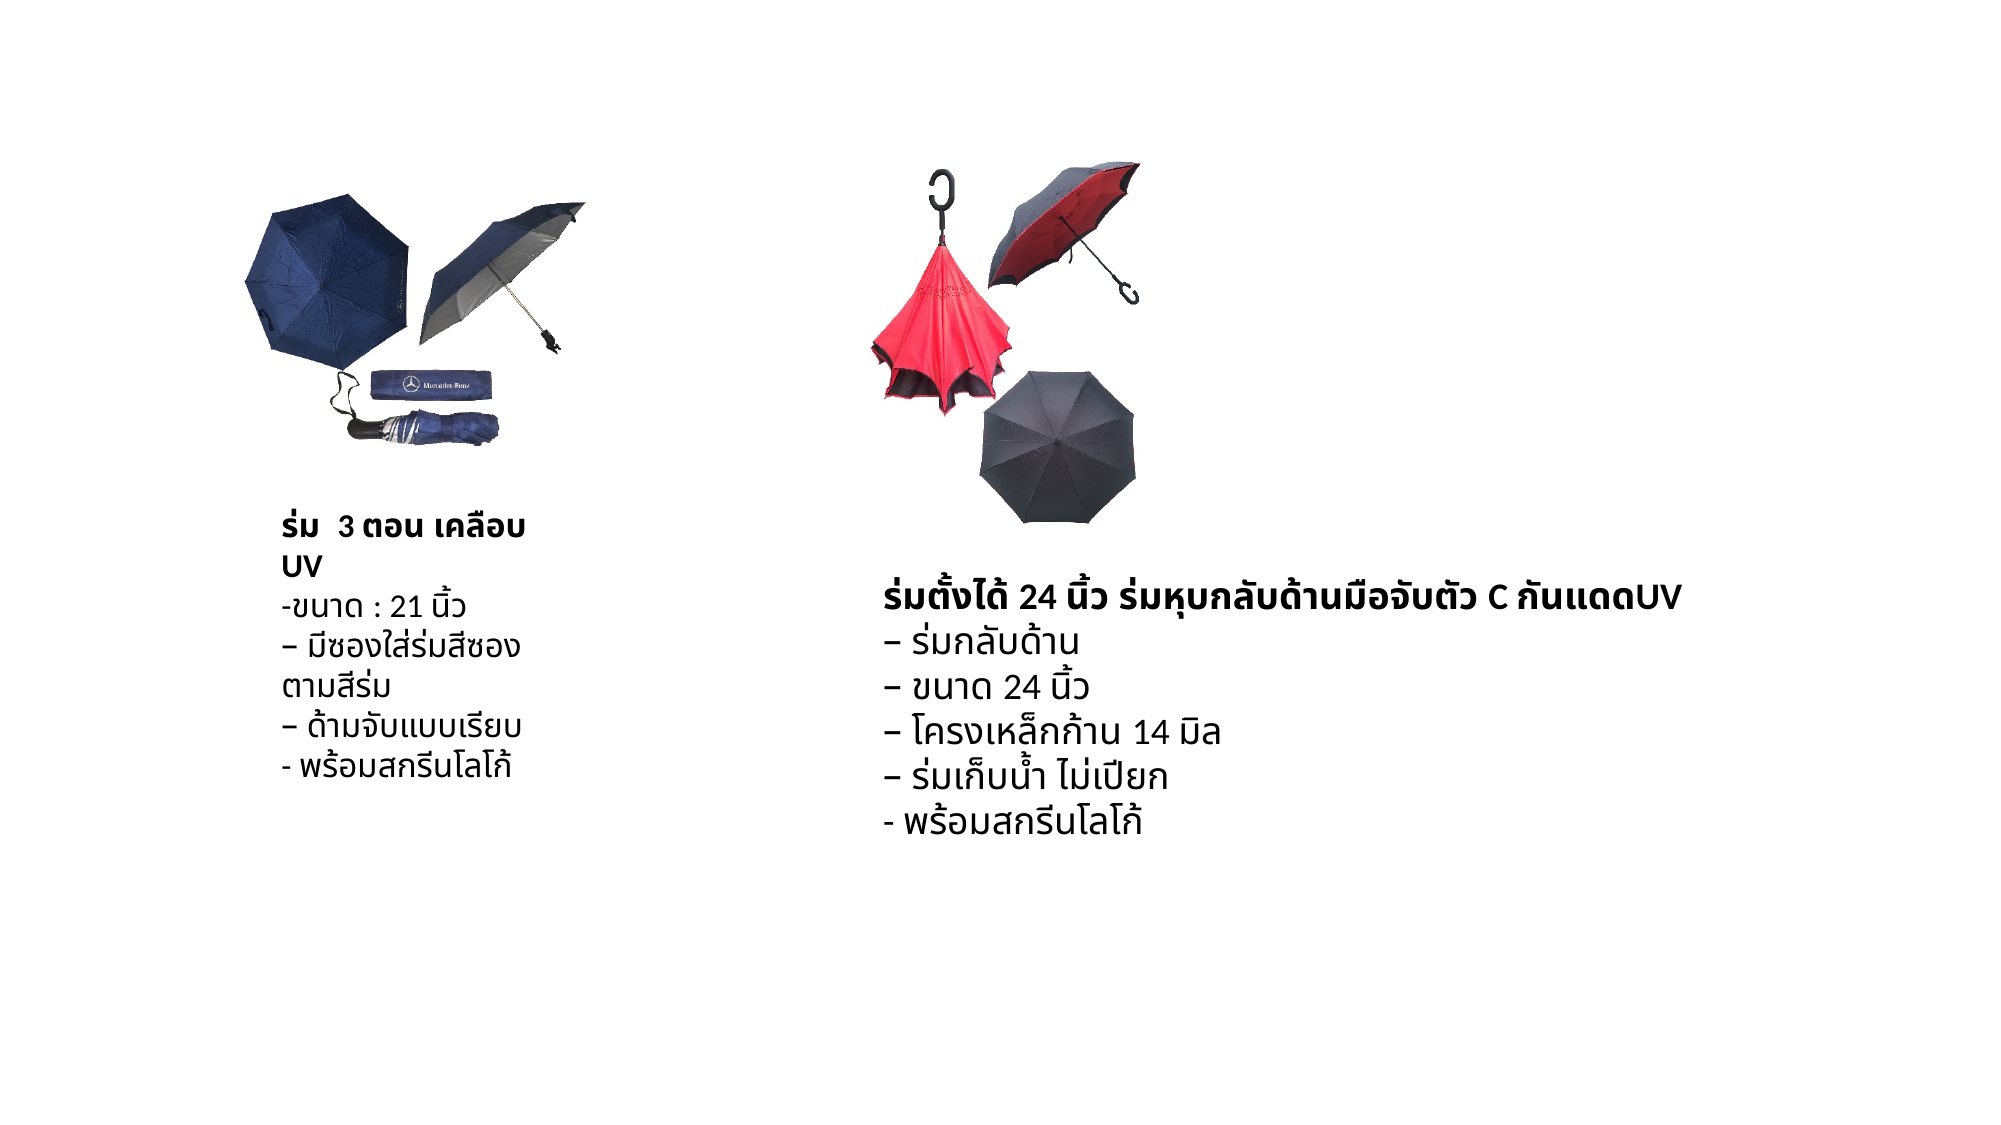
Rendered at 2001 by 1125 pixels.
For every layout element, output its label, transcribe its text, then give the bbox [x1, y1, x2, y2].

text_box ร่มตั้งได้ 24 นิ้ว ร่มหุบกลับด้านมือจับตัว C กันแดดUV – ร่มกลับด้าน – ขนาด 24 นิ้ว – โครงเหล็กก้าน 14 มิล – ร่มเก็บน้ำ ไม่เปียก - พร้อมสกรีนโลโก้ [868, 565, 1869, 940]
text_box ร่ม 3 ตอน เคลือบ UV -ขนาด : 21 นิ้ว – มีซองใส่ร่มสีซองตามสีร่ม – ด้ามจับแบบเรียบ - พร้อมสกรีนโลโก้ [266, 496, 590, 831]
picture [868, 157, 1148, 530]
picture [240, 189, 590, 452]
